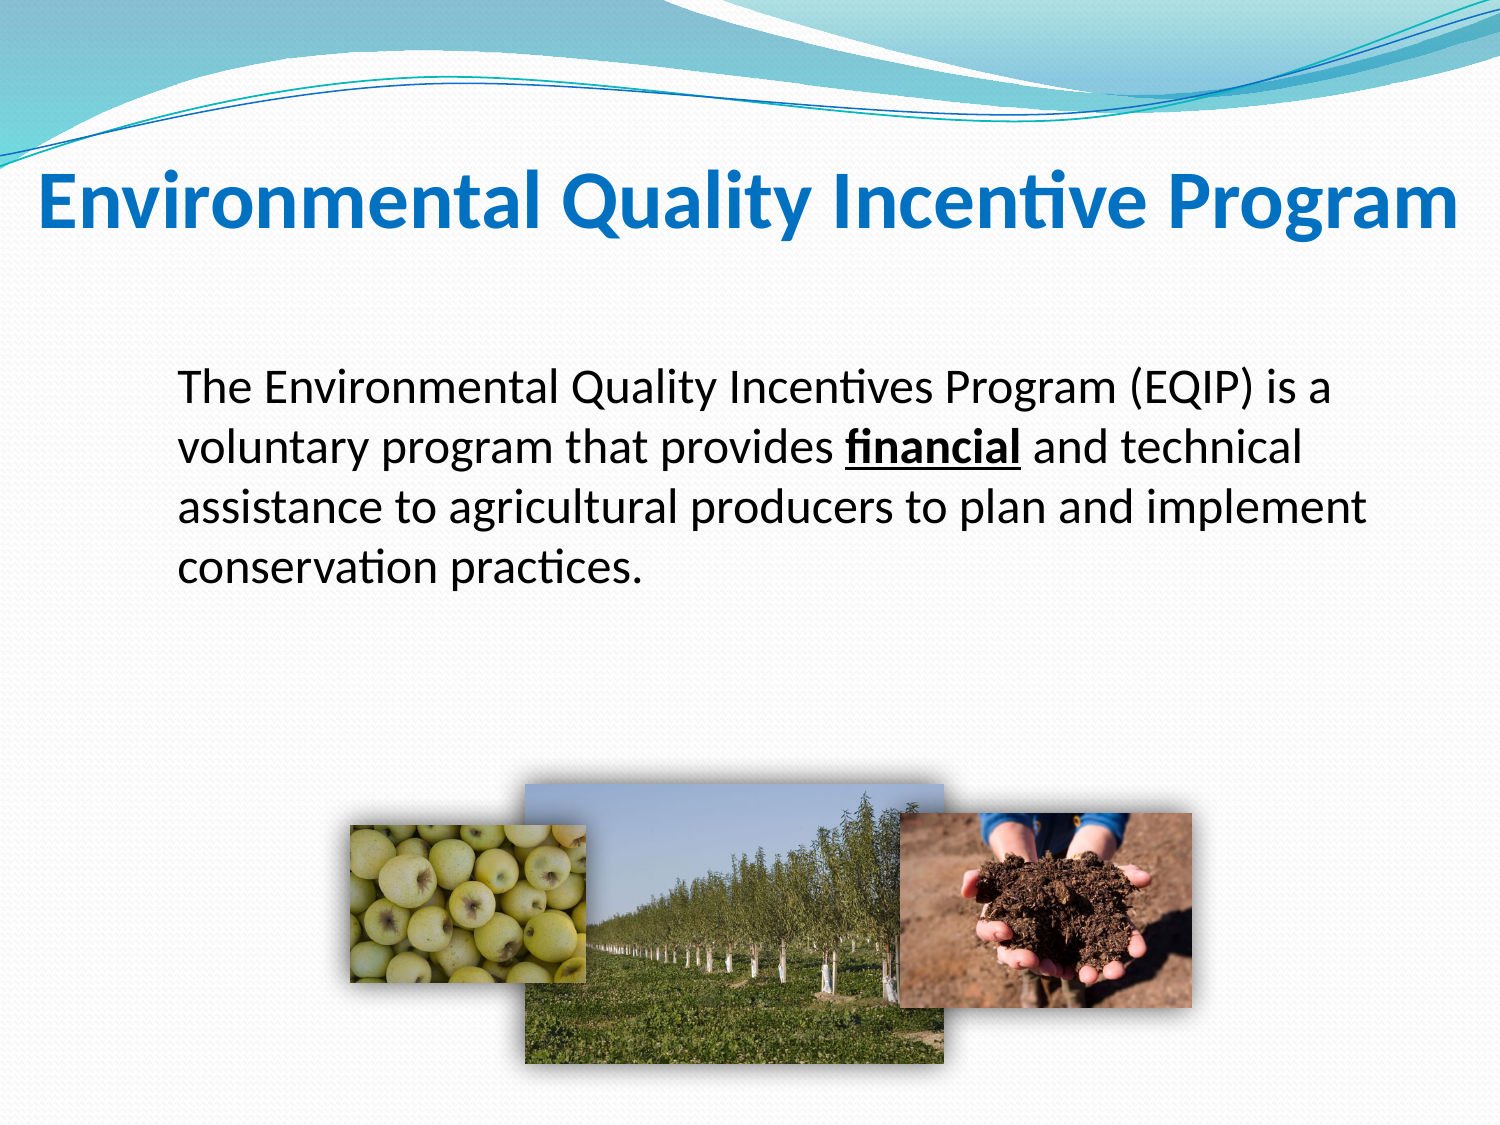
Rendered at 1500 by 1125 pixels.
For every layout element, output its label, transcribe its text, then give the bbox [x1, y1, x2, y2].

text_box Environmental Quality Incentive Program [0, 137, 1500, 253]
text_box The Environmental Quality Incentives Program (EQIP) is a voluntary program that provides financial and technical assistance to agricultural producers to plan and implement conservation practices. [162, 346, 1425, 602]
picture [349, 784, 1192, 1065]
